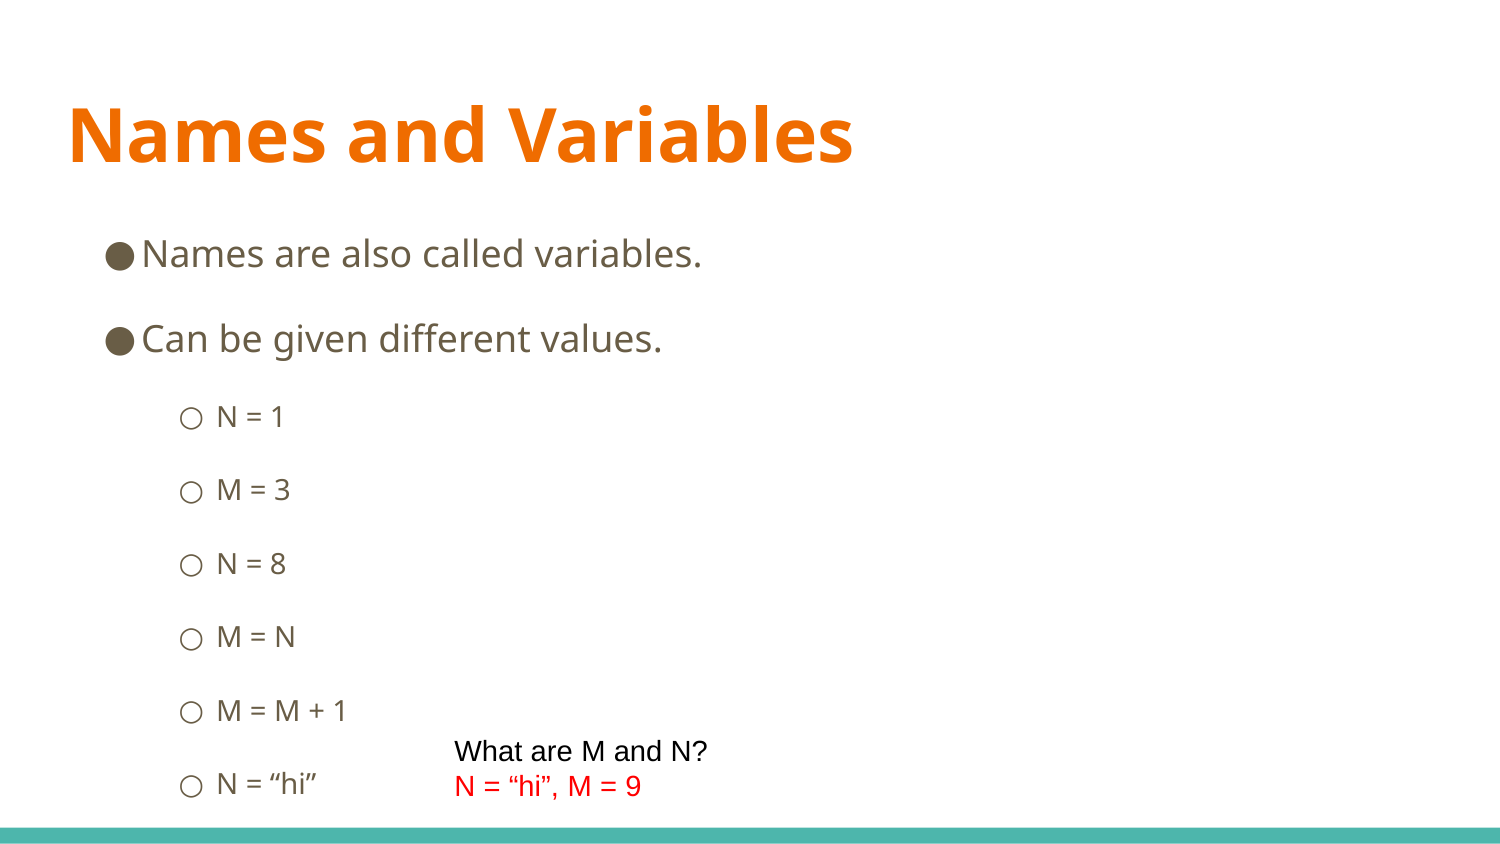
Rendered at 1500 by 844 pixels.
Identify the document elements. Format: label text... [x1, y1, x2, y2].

text_box What are M and N? N = “hi”, M = 9 [327, 725, 736, 810]
title Names and Variables [51, 72, 1449, 189]
list Names are also called variables. Can be given different values. N = 1 M = 3 N = 8 M = N M = M + 1 N = “hi” [51, 207, 1449, 750]
